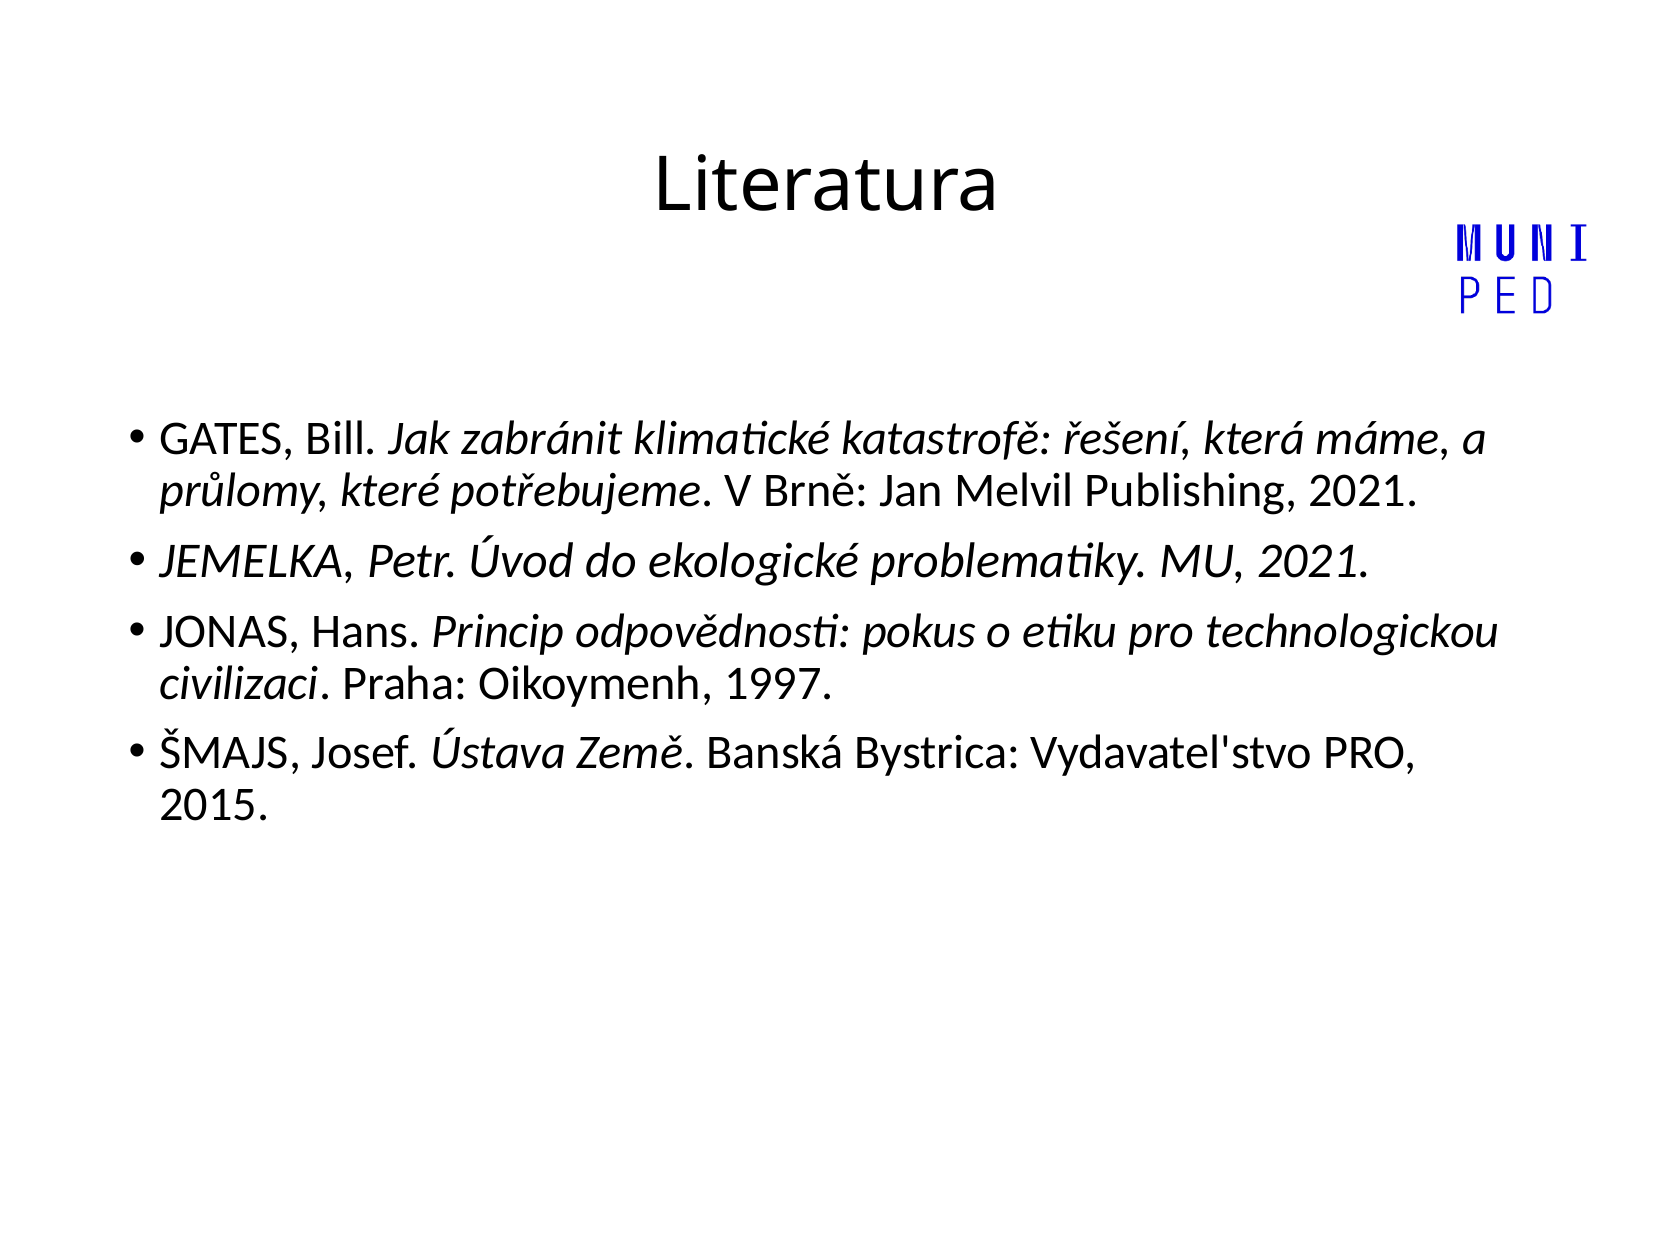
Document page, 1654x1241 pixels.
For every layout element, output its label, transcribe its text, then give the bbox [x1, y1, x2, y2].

title Literatura [113, 66, 1540, 306]
picture [1434, 201, 1609, 336]
list GATES, Bill. Jak zabránit klimatické katastrofě: řešení, která máme, a průlomy, které potřebujeme. V Brně: Jan Melvil Publishing, 2021. JEMELKA, Petr. Úvod do ekologické problematiky. MU, 2021. JONAS, Hans. Princip odpovědnosti: pokus o etiku pro technologickou civilizaci. Praha: Oikoymenh, 1997. ŠMAJS, Josef. Ústava Země. Banská Bystrica: Vydavatel'stvo PRO, 2015. [113, 330, 1540, 1117]
